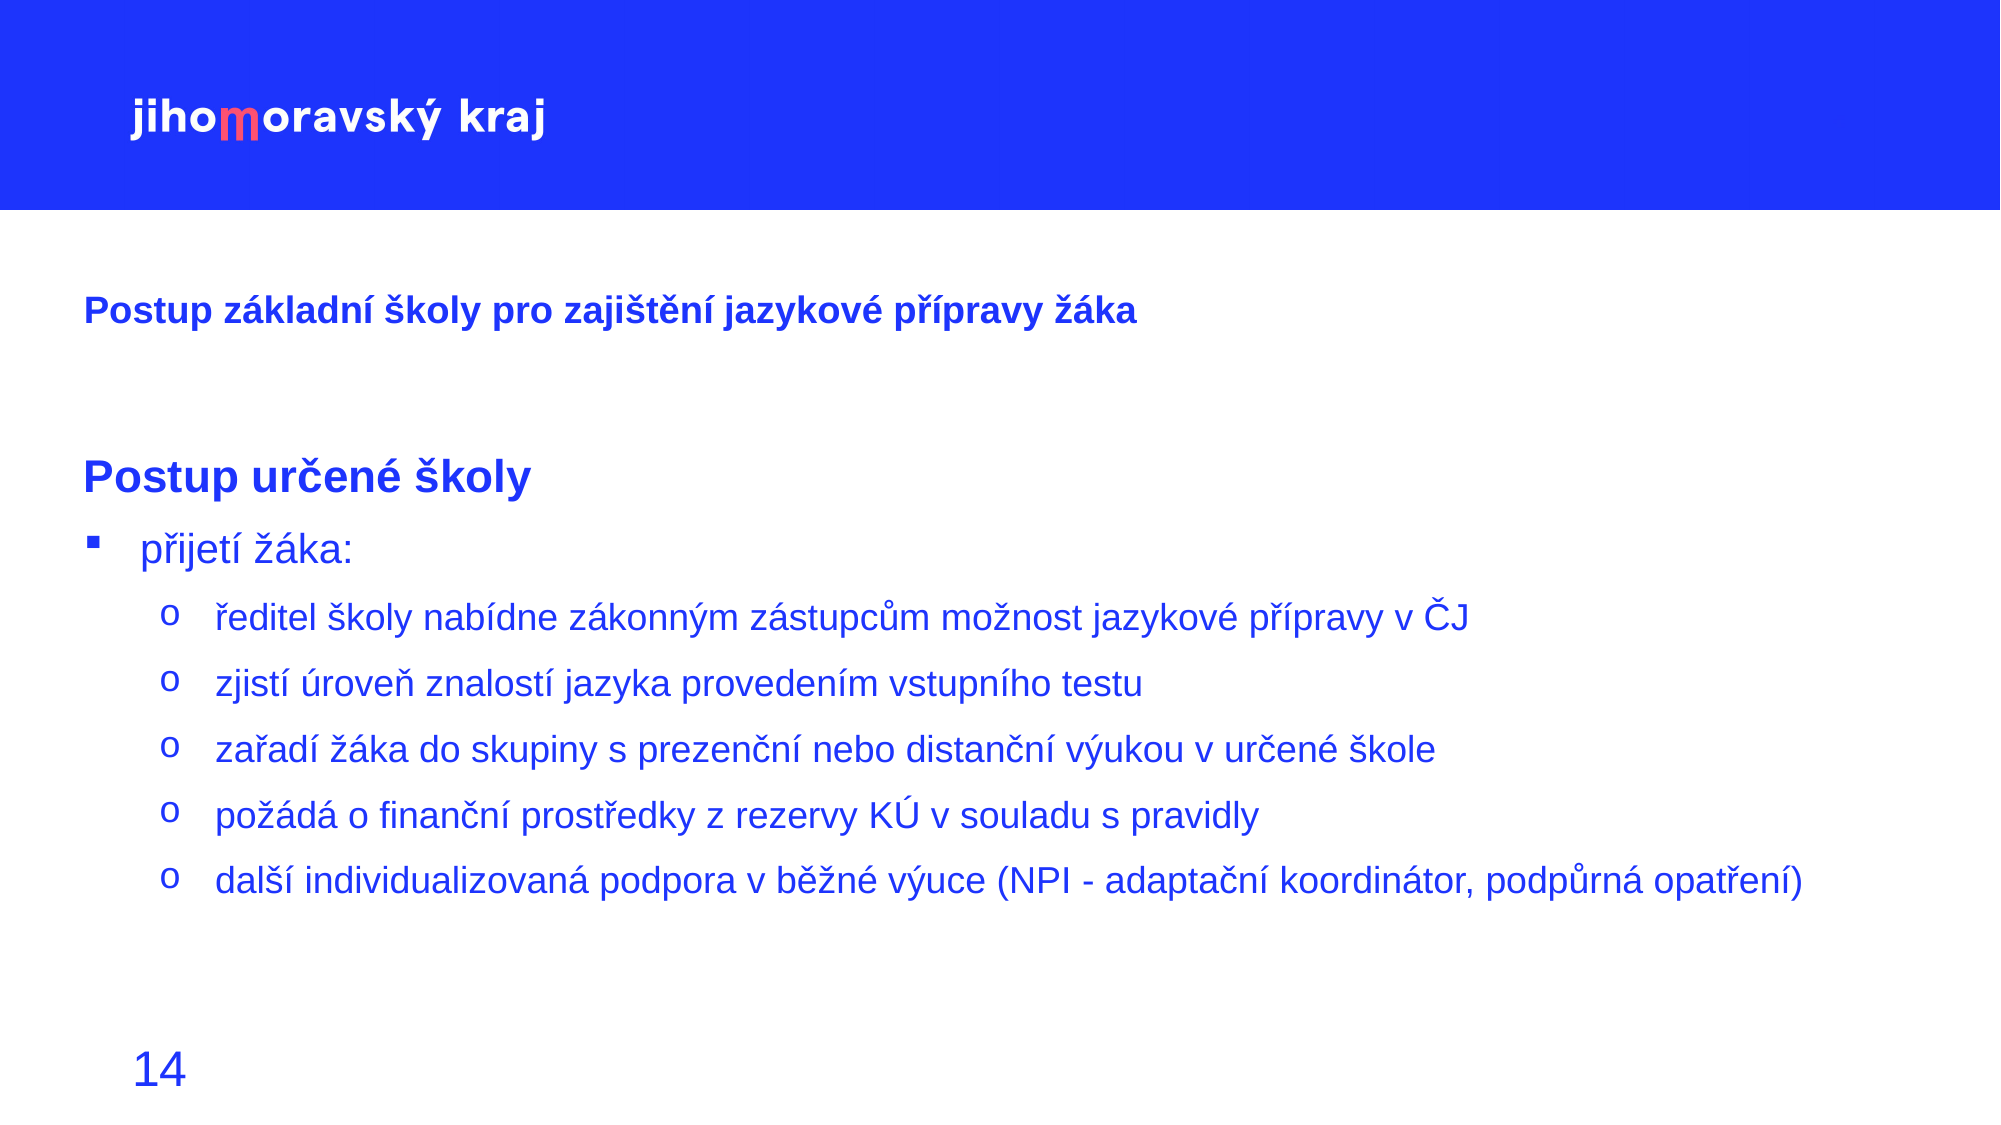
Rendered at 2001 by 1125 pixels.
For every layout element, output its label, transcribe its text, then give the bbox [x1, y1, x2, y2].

list Postup určené školy přijetí žáka: ředitel školy nabídne zákonným zástupcům možnost jazykové přípravy v ČJ zjistí úroveň znalostí jazyka provedením vstupního testu zařadí žáka do skupiny s prezenční nebo distanční výukou v určené škole požádá o finanční prostředky z rezervy KÚ v souladu s pravidly další individualizovaná podpora v běžné výuce (NPI - adaptační koordinátor, podpůrná opatření) [68, 363, 1863, 1022]
picture [0, 0, 2000, 210]
title Postup základní školy pro zajištění jazykové přípravy žáka [68, 282, 1863, 363]
